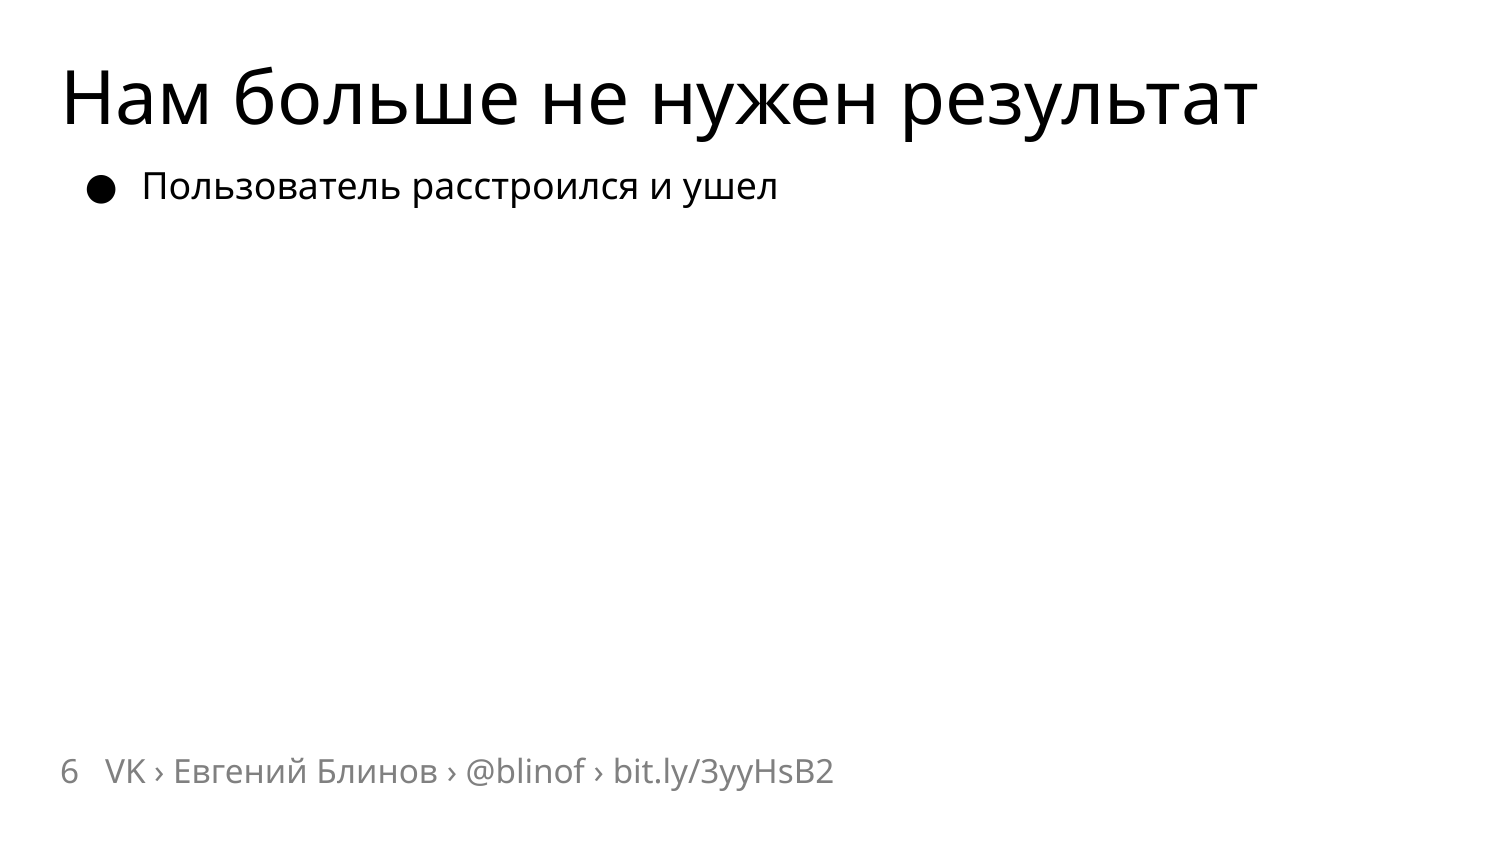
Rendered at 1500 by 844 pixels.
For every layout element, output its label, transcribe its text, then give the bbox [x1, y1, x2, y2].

list Пользователь расстроился и ушел [51, 140, 1462, 704]
title Нам больше не нужен результат [45, 45, 1455, 158]
